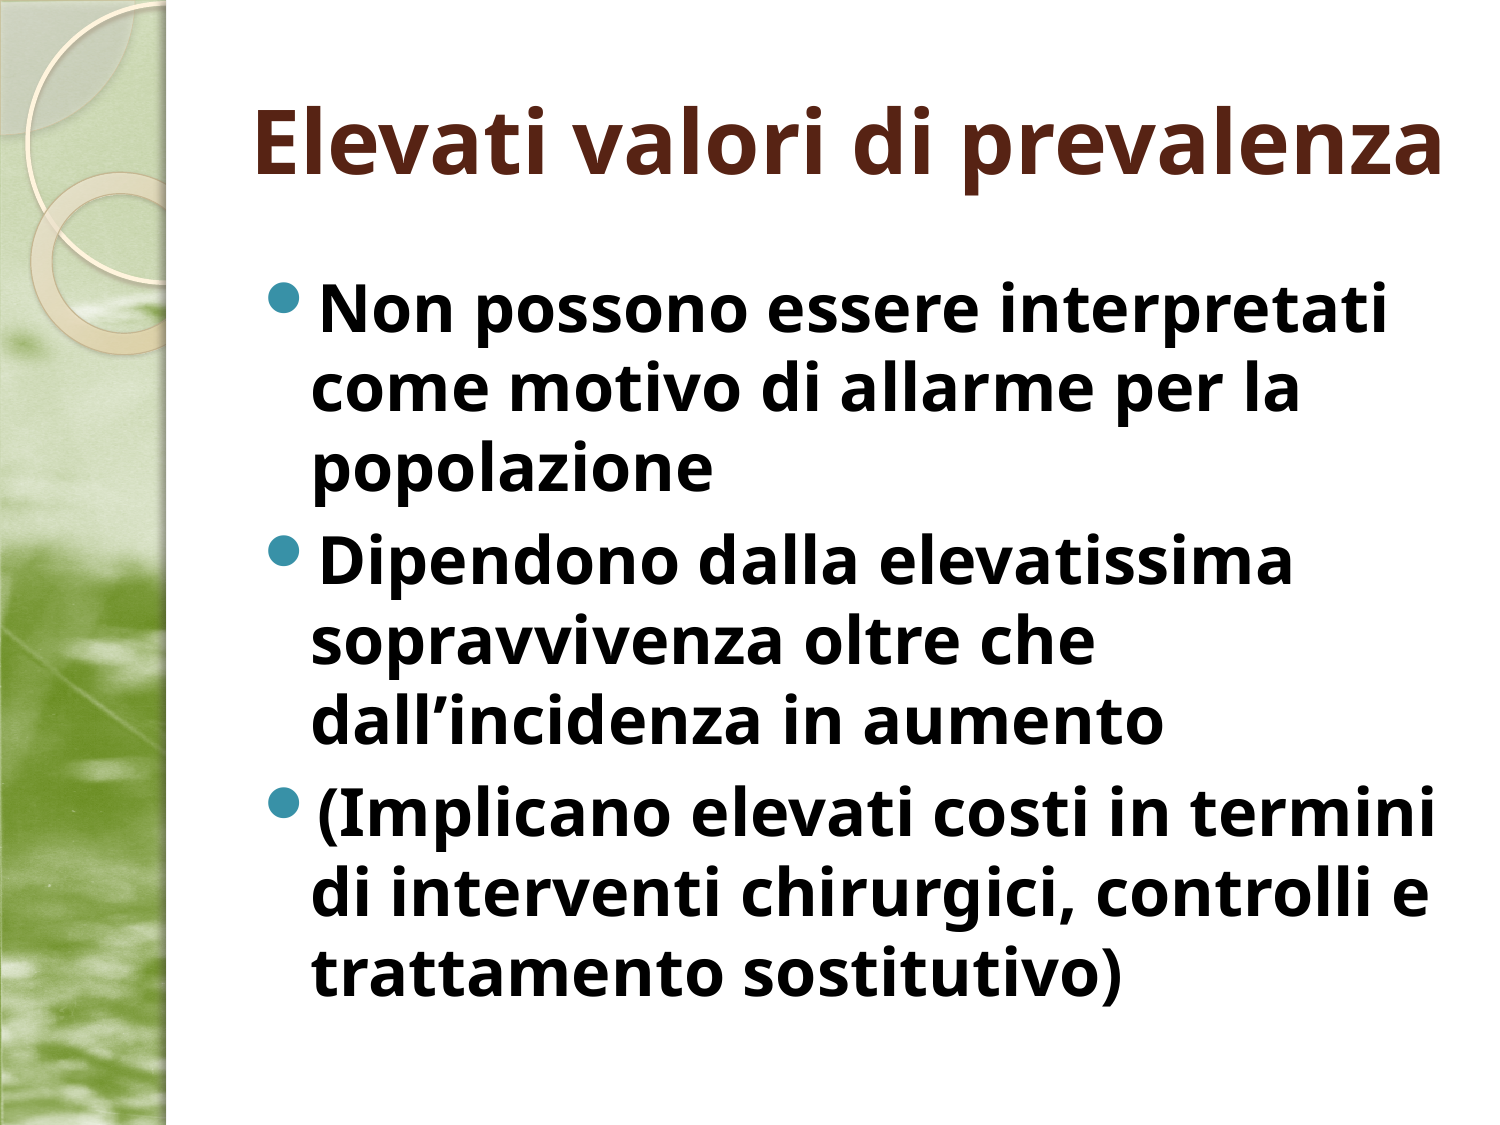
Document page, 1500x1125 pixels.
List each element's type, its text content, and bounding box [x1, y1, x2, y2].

list Non possono essere interpretati come motivo di allarme per la popolazione Dipendono dalla elevatissima sopravvivenza oltre che dall’incidenza in aumento (Implicano elevati costi in termini di interventi chirurgici, controlli e trattamento sostitutivo) [235, 257, 1466, 1026]
title Elevati valori di prevalenza [235, 45, 1466, 233]
